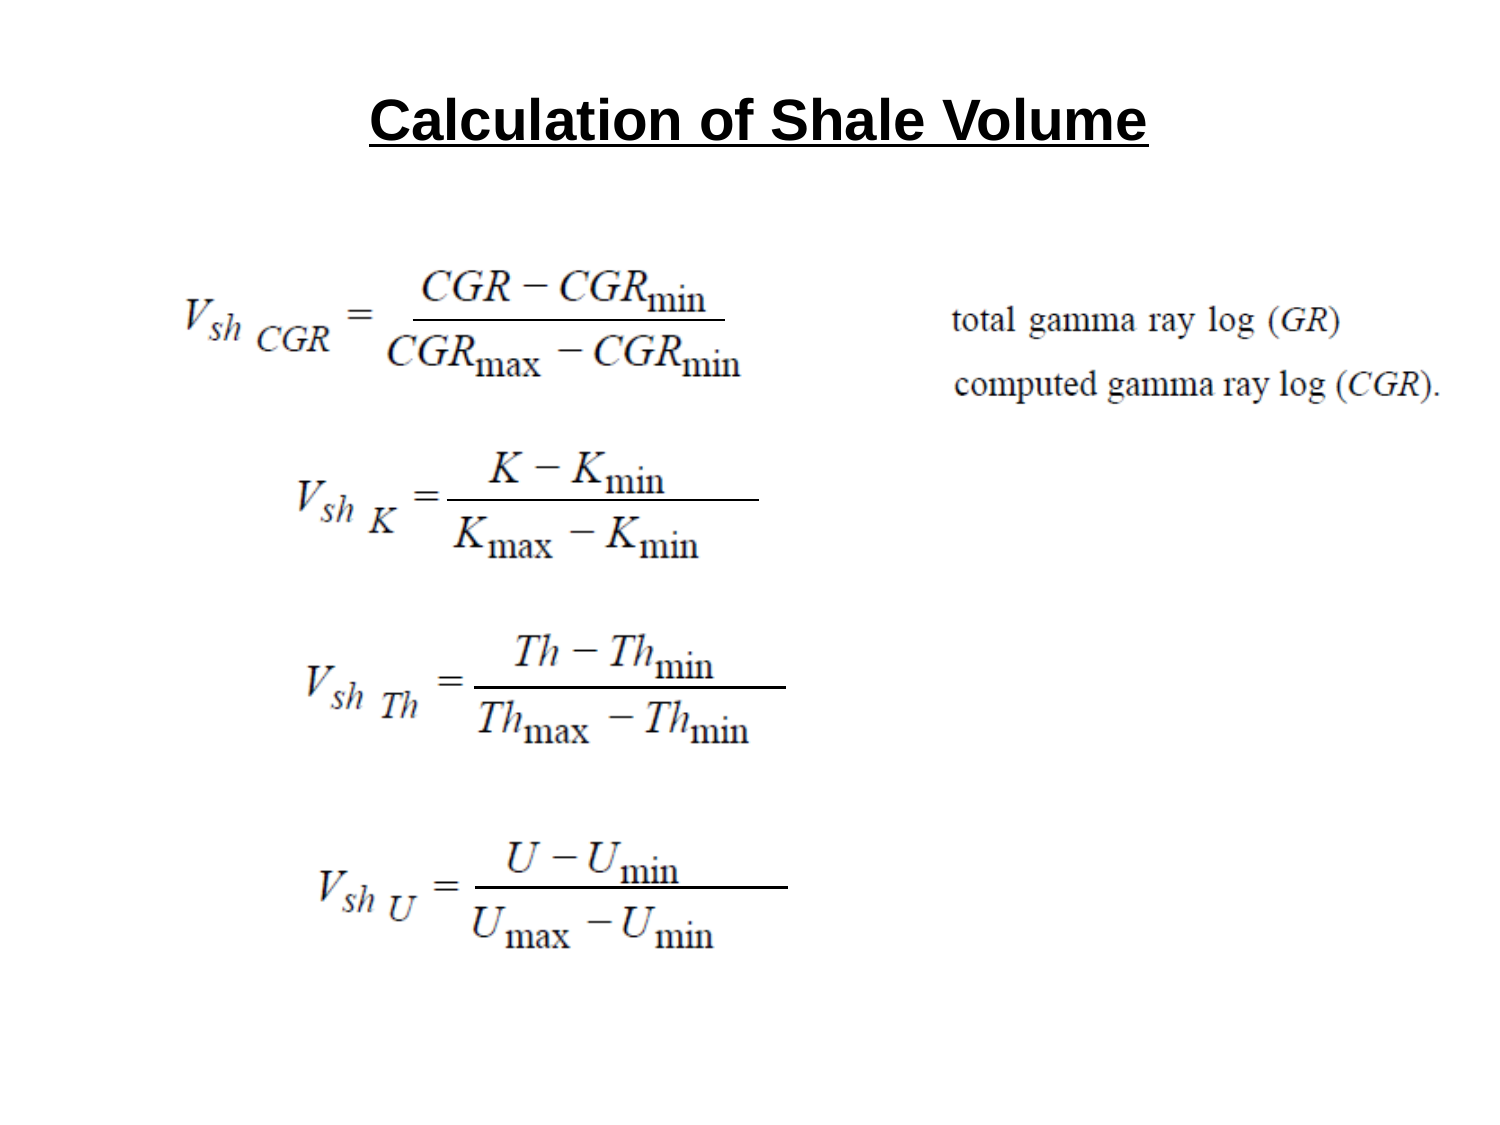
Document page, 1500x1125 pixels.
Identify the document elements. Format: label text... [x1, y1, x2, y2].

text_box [74, 232, 1457, 988]
text_box Calculation of Shale Volume [354, 75, 1164, 160]
